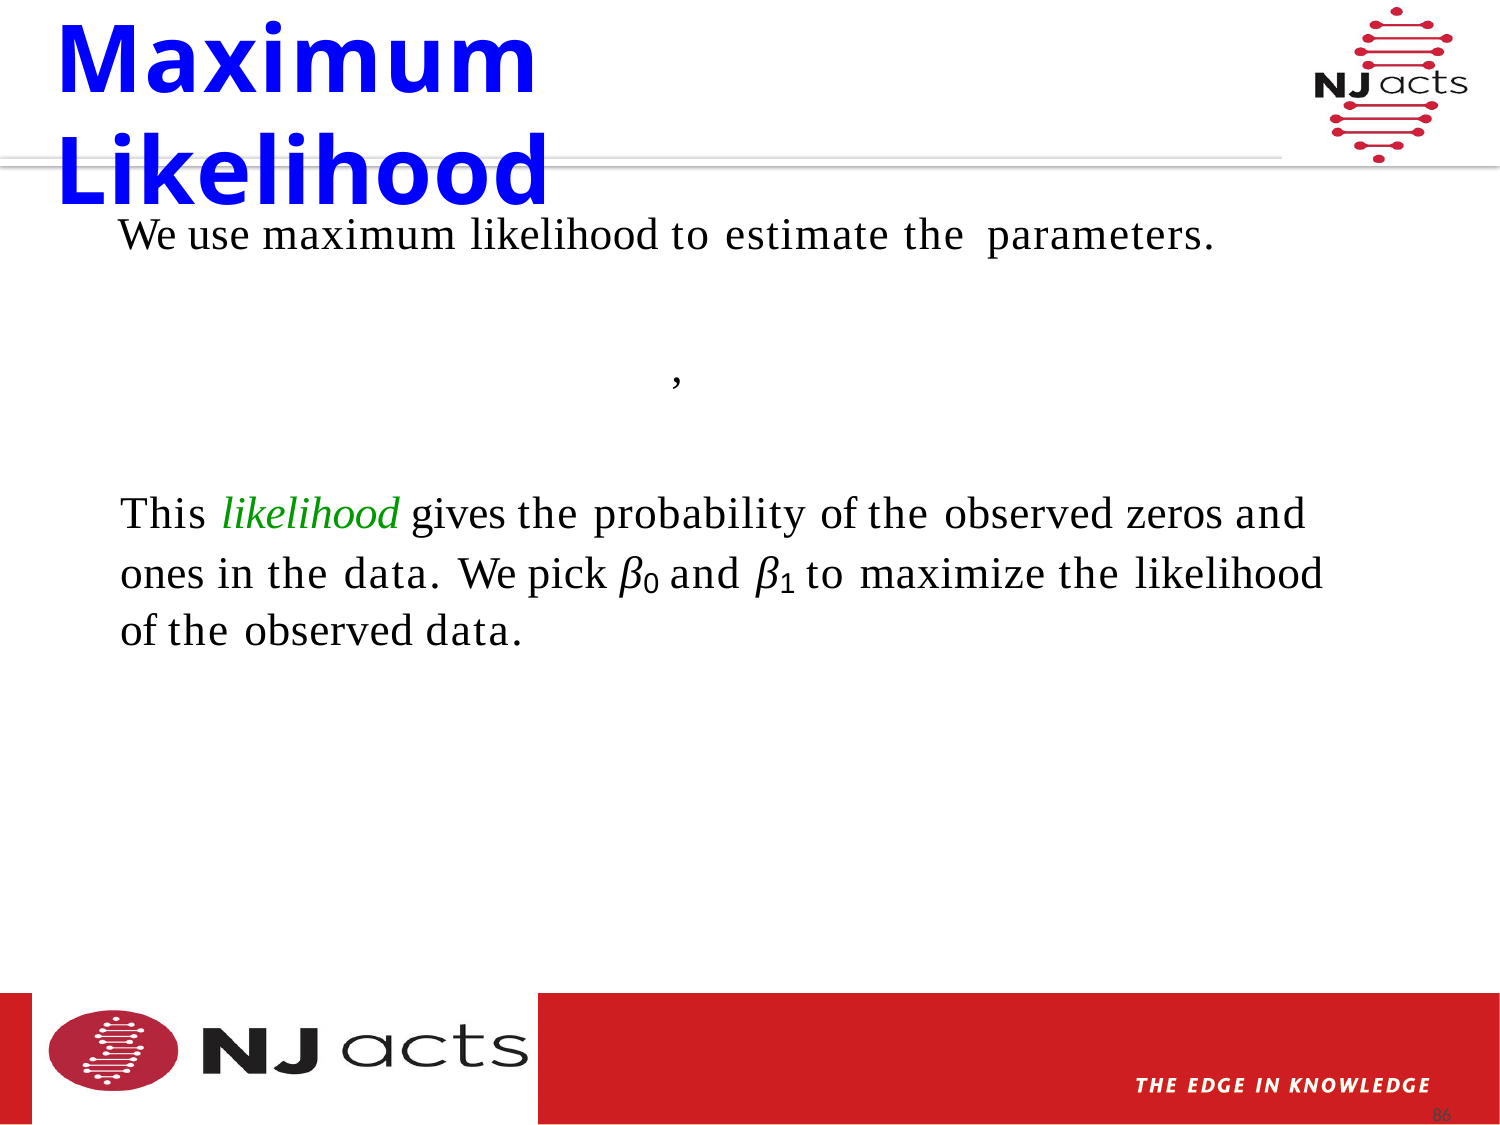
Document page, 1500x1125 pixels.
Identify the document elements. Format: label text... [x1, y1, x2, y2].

slide_number 86 [1345, 1080, 1467, 1125]
title Maximum Likelihood [50, 0, 1024, 224]
text_box This likelihood gives the probability of the observed zeros and ones in the data. We pick β0 and β1 to maximize the likelihood of the observed data. [103, 438, 1392, 655]
picture [1282, 7, 1500, 163]
picture [0, 966, 1500, 1125]
